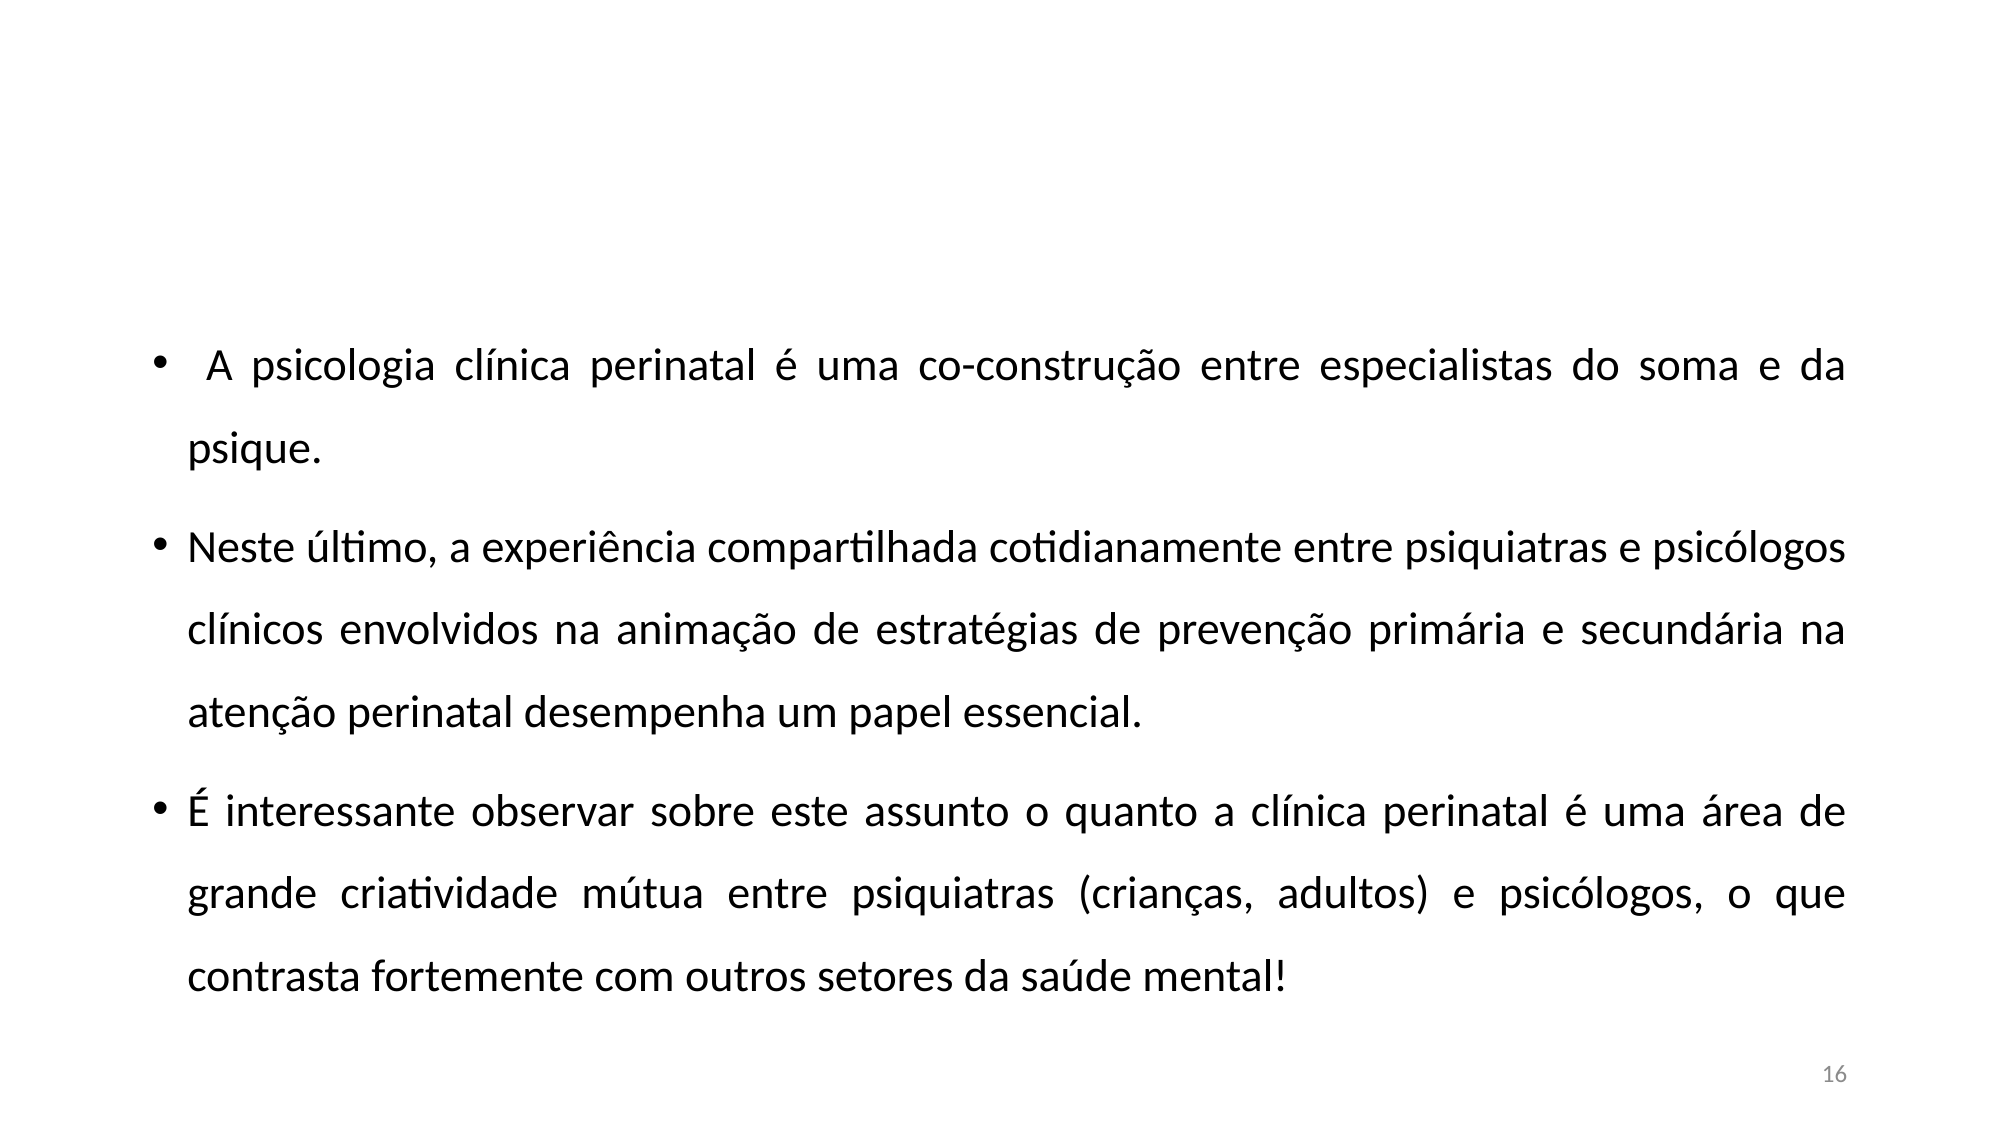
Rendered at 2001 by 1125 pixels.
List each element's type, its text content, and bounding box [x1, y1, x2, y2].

list A psicologia clínica perinatal é uma co-construção entre especialistas do soma e da psique. Neste último, a experiência compartilhada cotidianamente entre psiquiatras e psicólogos clínicos envolvidos na animação de estratégias de prevenção primária e secundária na atenção perinatal desempenha um papel essencial. É interessante observar sobre este assunto o quanto a clínica perinatal é uma área de grande criatividade mútua entre psiquiatras (crianças, adultos) e psicólogos, o que contrasta fortemente com outros setores da saúde mental! [137, 299, 1863, 1014]
slide_number 16 [1412, 1042, 1863, 1103]
